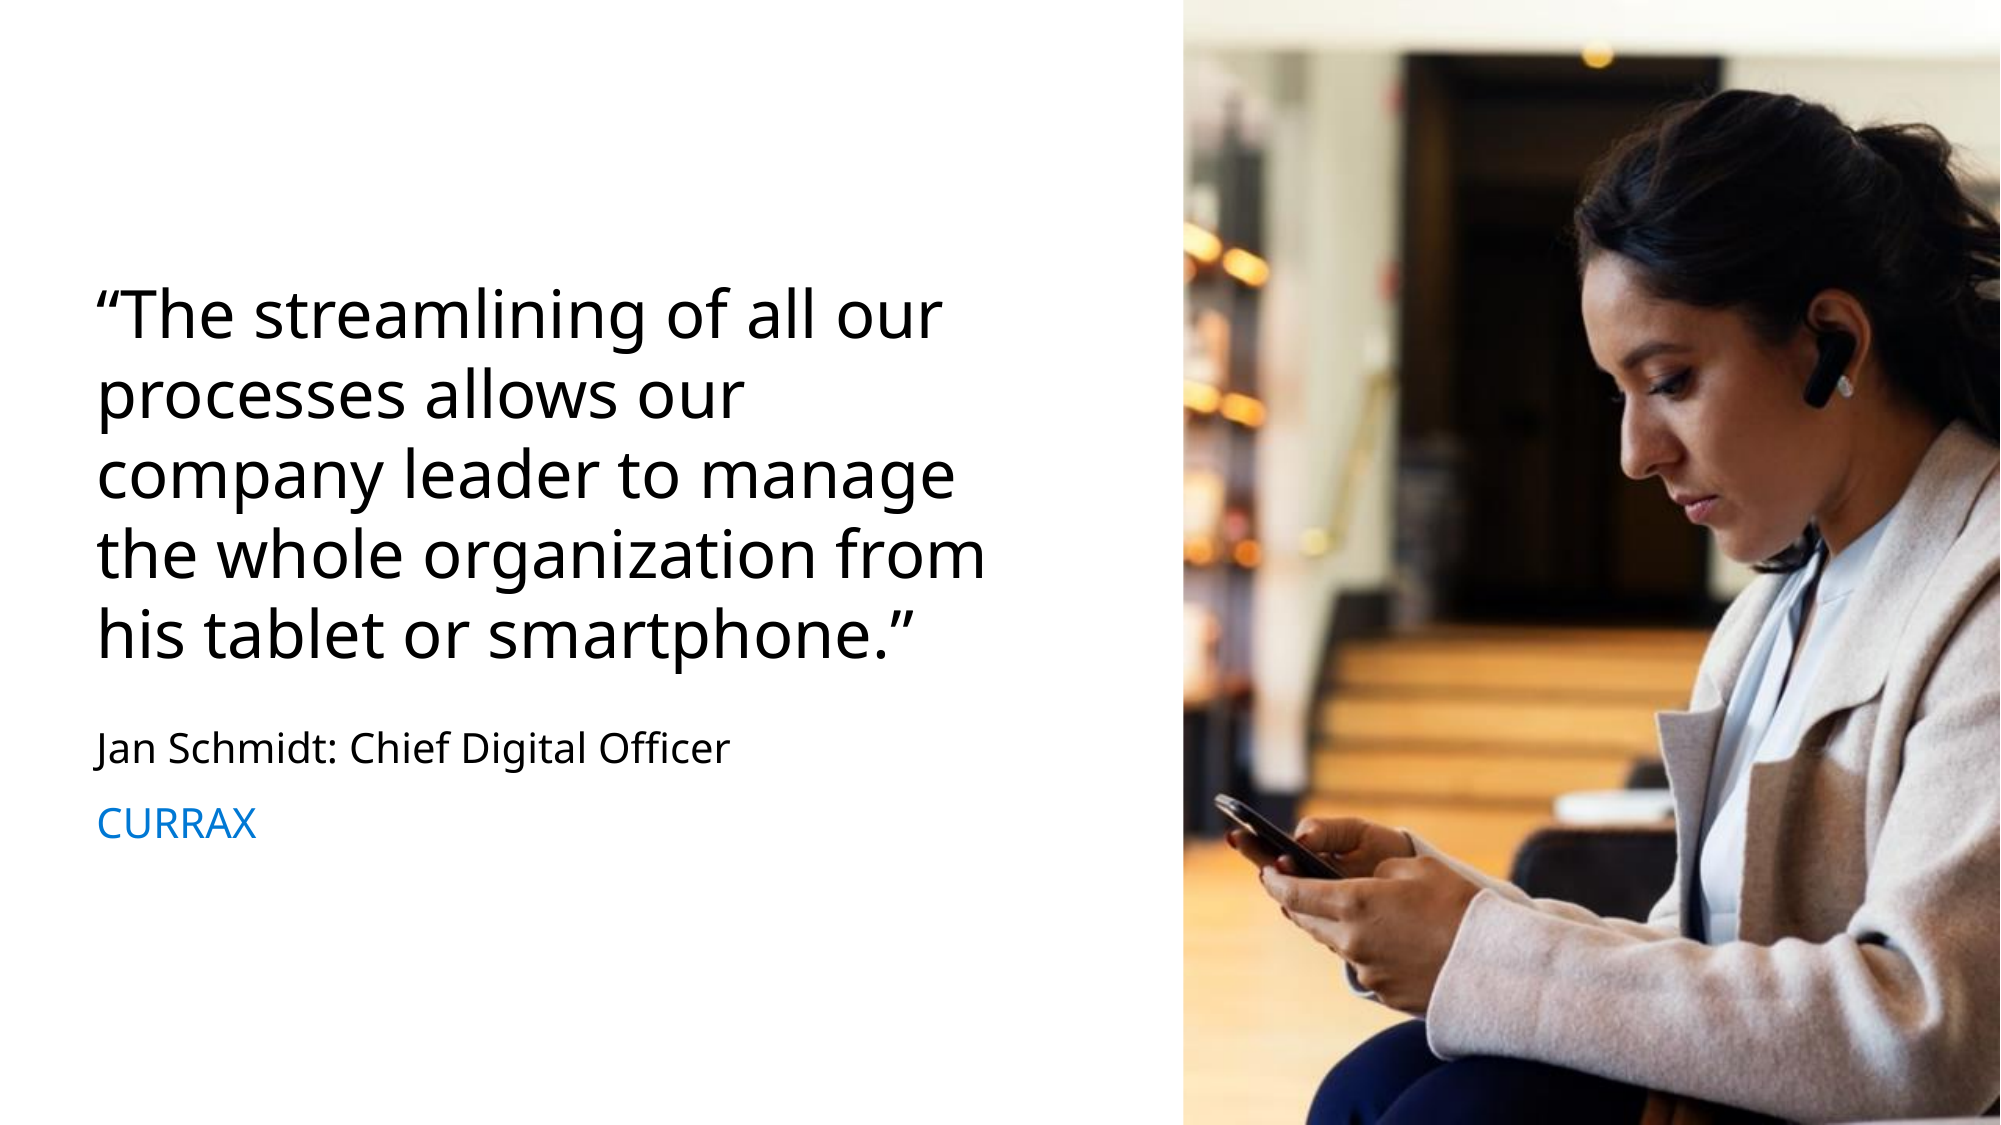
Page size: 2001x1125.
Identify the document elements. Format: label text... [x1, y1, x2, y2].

title “The streamlining of all our processes allows our company leader to manage the whole organization from his tablet or smartphone.” Jan Schmidt: Chief Digital Officer CURRAX [96, 272, 1024, 848]
picture [1183, 0, 2000, 1125]
